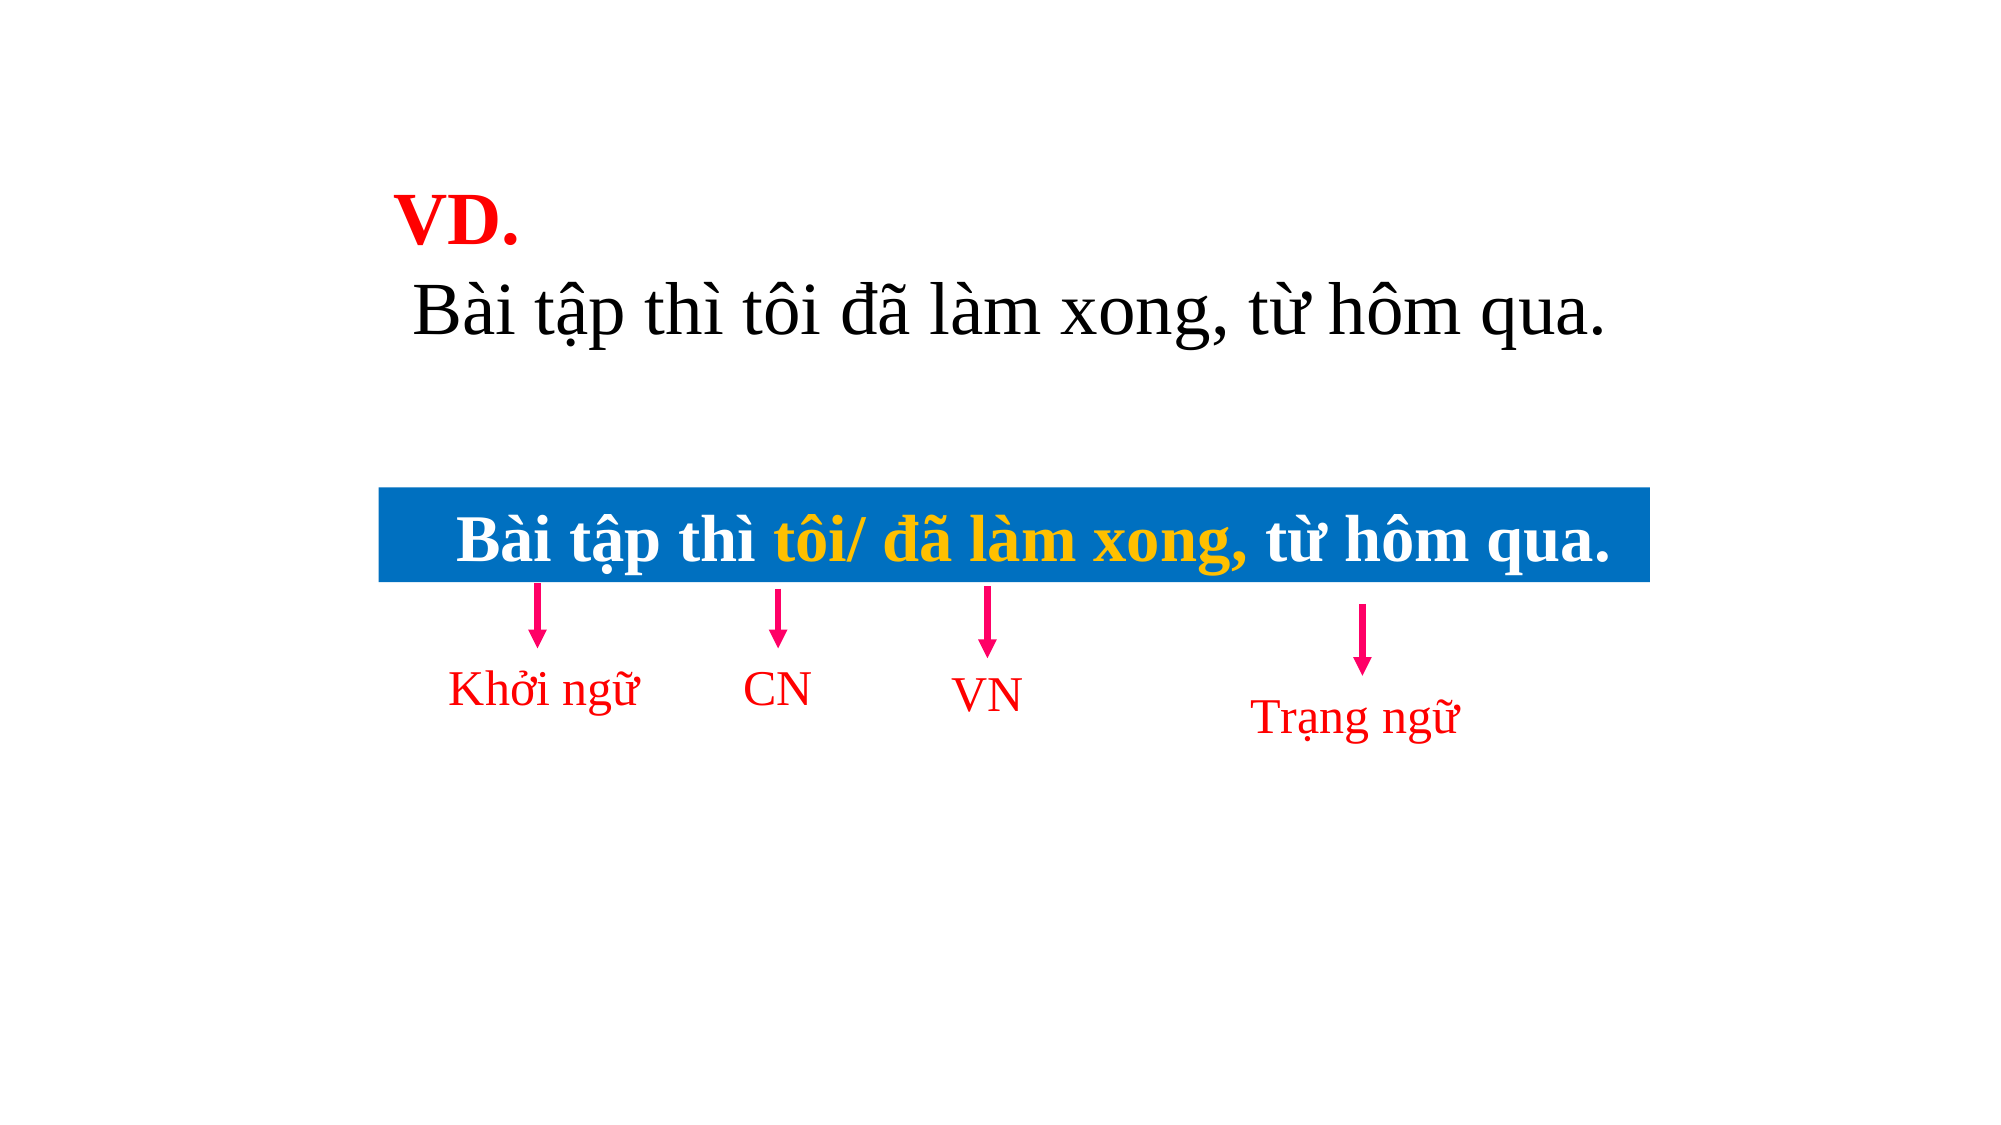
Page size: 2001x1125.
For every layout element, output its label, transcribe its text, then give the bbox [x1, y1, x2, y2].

text_box Trạng ngữ [1235, 675, 1565, 751]
text_box Bài tập thì tôi/ đã làm xong, từ hôm qua. [378, 487, 1650, 583]
text_box VN [936, 654, 1039, 729]
text_box CN [728, 648, 828, 724]
text_box VD. Bài tập thì tôi đã làm xong, từ hôm qua. [378, 162, 1835, 357]
text_box Khởi ngữ [434, 648, 655, 724]
